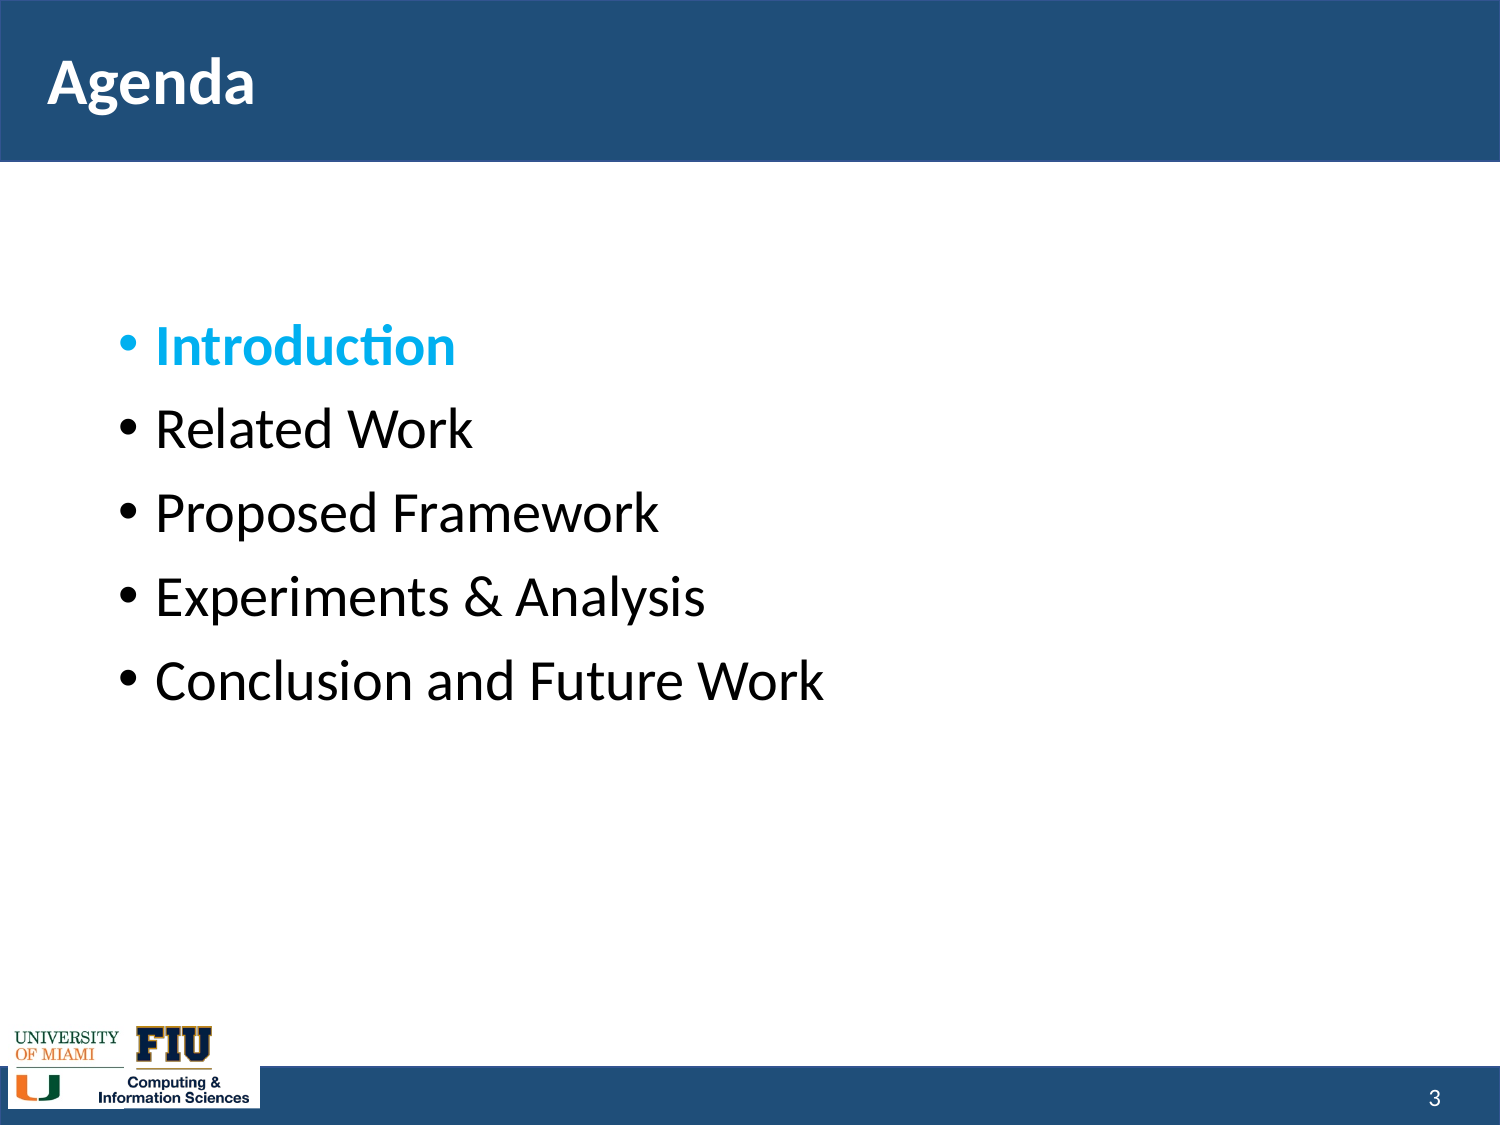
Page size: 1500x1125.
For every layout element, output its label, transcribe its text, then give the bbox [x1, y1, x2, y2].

title Agenda [32, 11, 1456, 154]
picture [8, 1024, 249, 1109]
slide_number 2 [1153, 1077, 1456, 1117]
list Introduction Related Work Proposed Framework Experiments & Analysis Conclusion and Future Work [103, 307, 1397, 995]
